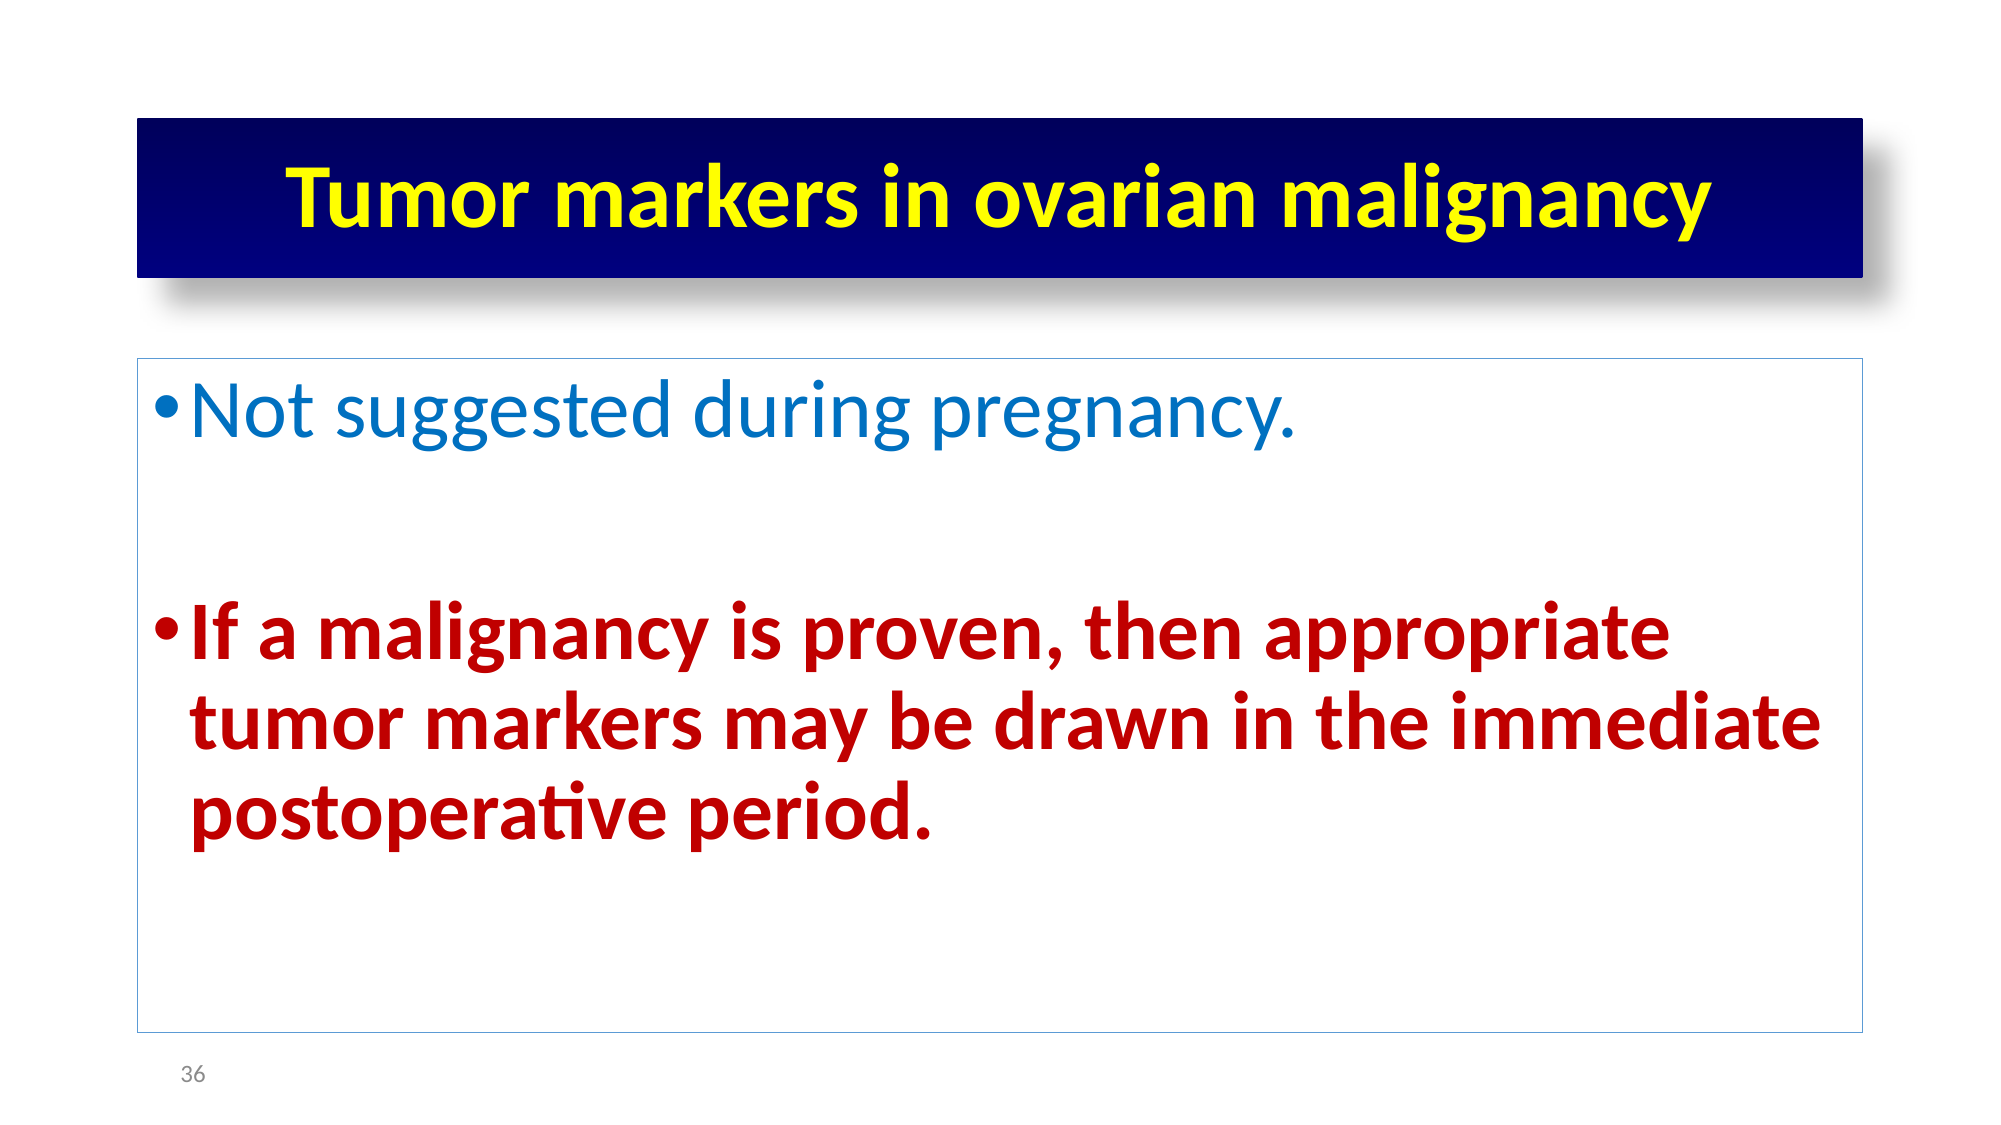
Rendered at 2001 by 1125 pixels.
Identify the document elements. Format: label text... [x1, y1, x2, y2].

slide_number 36 [165, 1042, 616, 1103]
list Not suggested during pregnancy. If a malignancy is proven, then appropriate tumor markers may be drawn in the immediate postoperative period. [137, 358, 1863, 1033]
title Tumor markers in ovarian malignancy [137, 118, 1863, 278]
